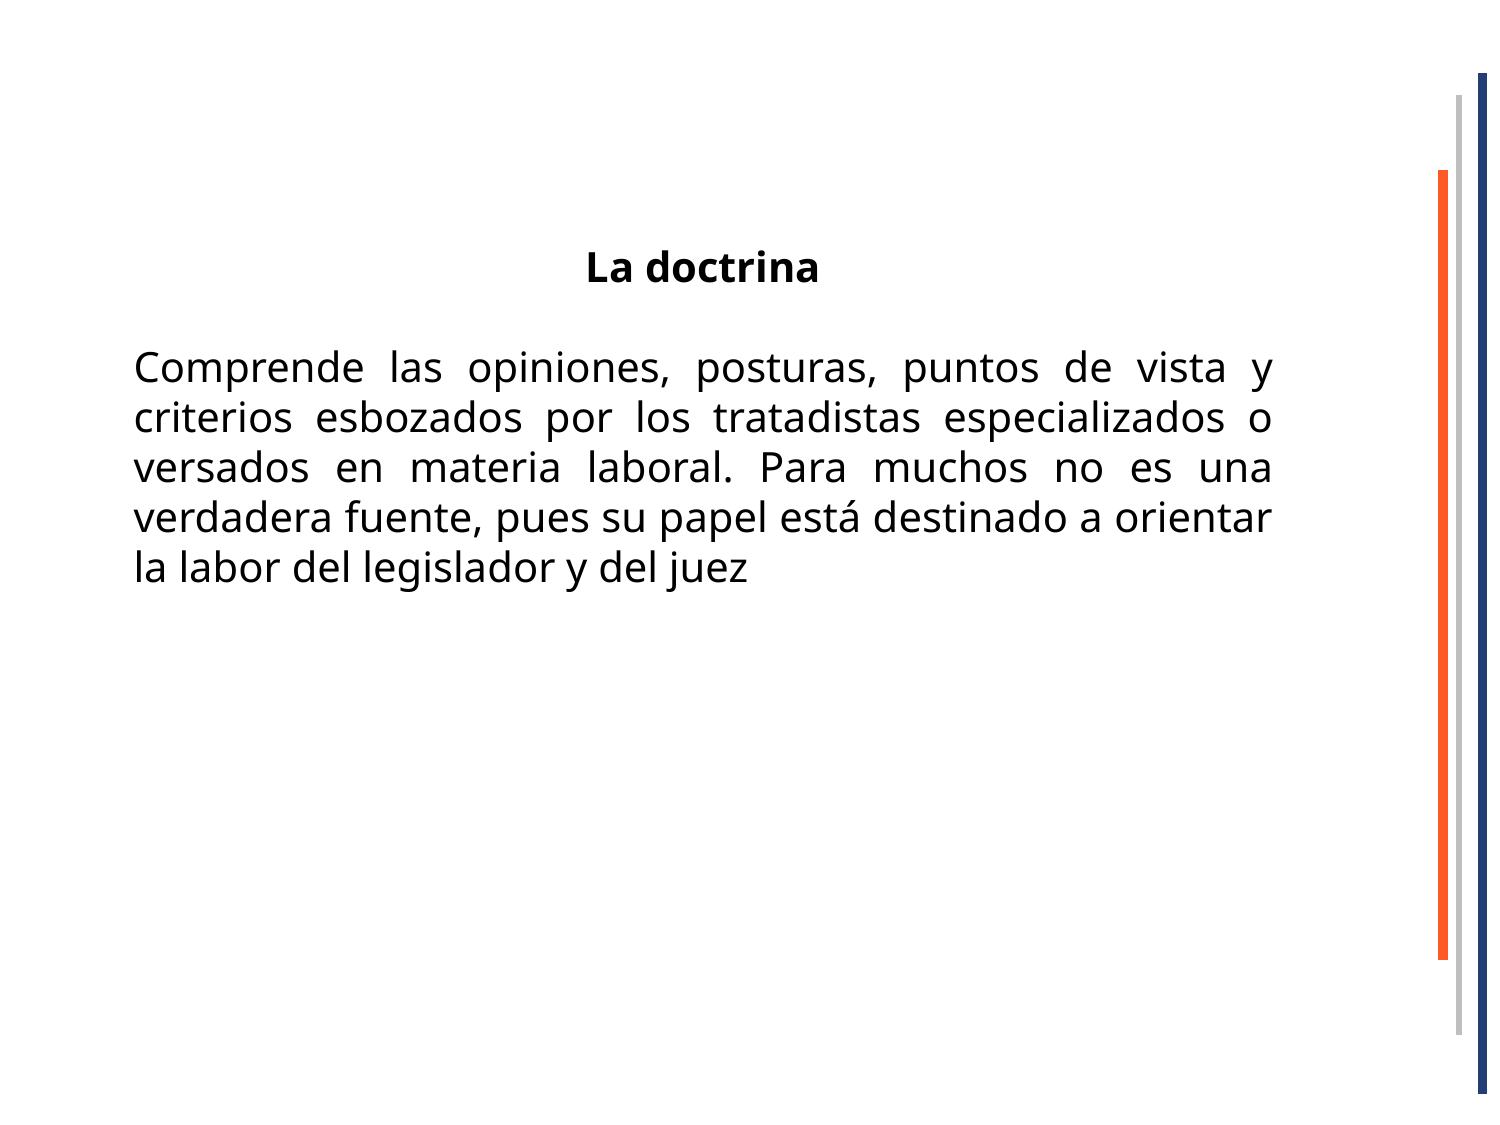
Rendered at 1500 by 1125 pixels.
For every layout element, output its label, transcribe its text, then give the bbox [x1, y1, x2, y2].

text_box La doctrina Comprende las opiniones, posturas, puntos de vista y criterios esbozados por los tratadistas especializados o versados en materia laboral. Para muchos no es una verdadera fuente, pues su papel está destinado a orientar la labor del legislador y del juez [118, 232, 1289, 598]
